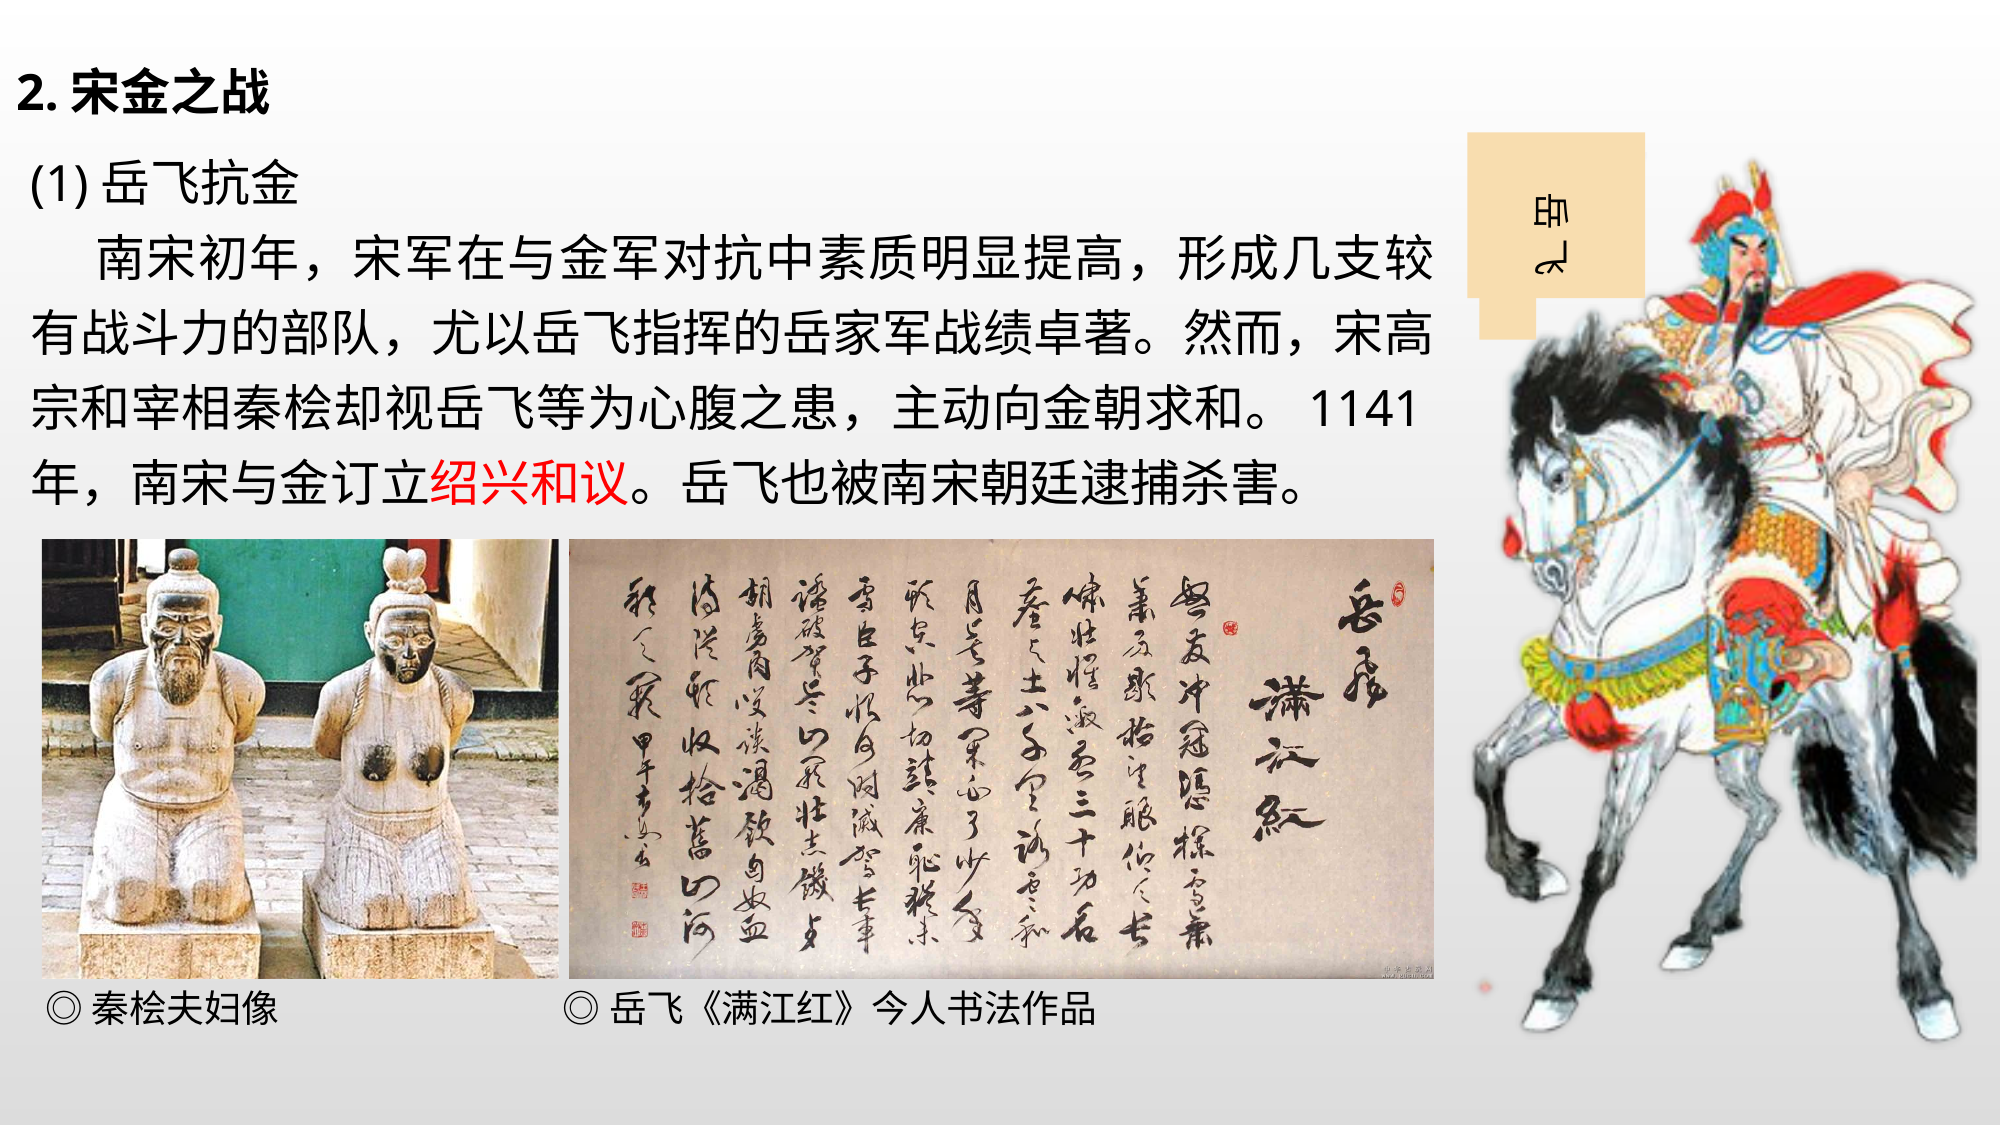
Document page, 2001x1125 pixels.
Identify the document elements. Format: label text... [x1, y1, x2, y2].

picture [1466, 152, 1982, 1063]
text_box 2.宋金之战 [1, 53, 588, 128]
text_box ◎岳飞《满江红》今人书法作品 [548, 977, 1112, 1038]
text_box [1466, 131, 1646, 152]
text_box ◎秦桧夫妇像 [30, 977, 295, 1038]
picture [569, 539, 1434, 979]
picture [41, 539, 559, 979]
text_box (1)岳飞抗金 南宋初年，宋军在与金军对抗中素质明显提高，形成几支较有战斗力的部队，尤以岳飞指挥的岳家军战绩卓著。然而，宋高宗和宰相秦桧却视岳飞等为心腹之患，主动向金朝求和。1141年，南宋与金订立绍兴和议。岳飞也被南宋朝廷逮捕杀害。 [15, 128, 1449, 519]
